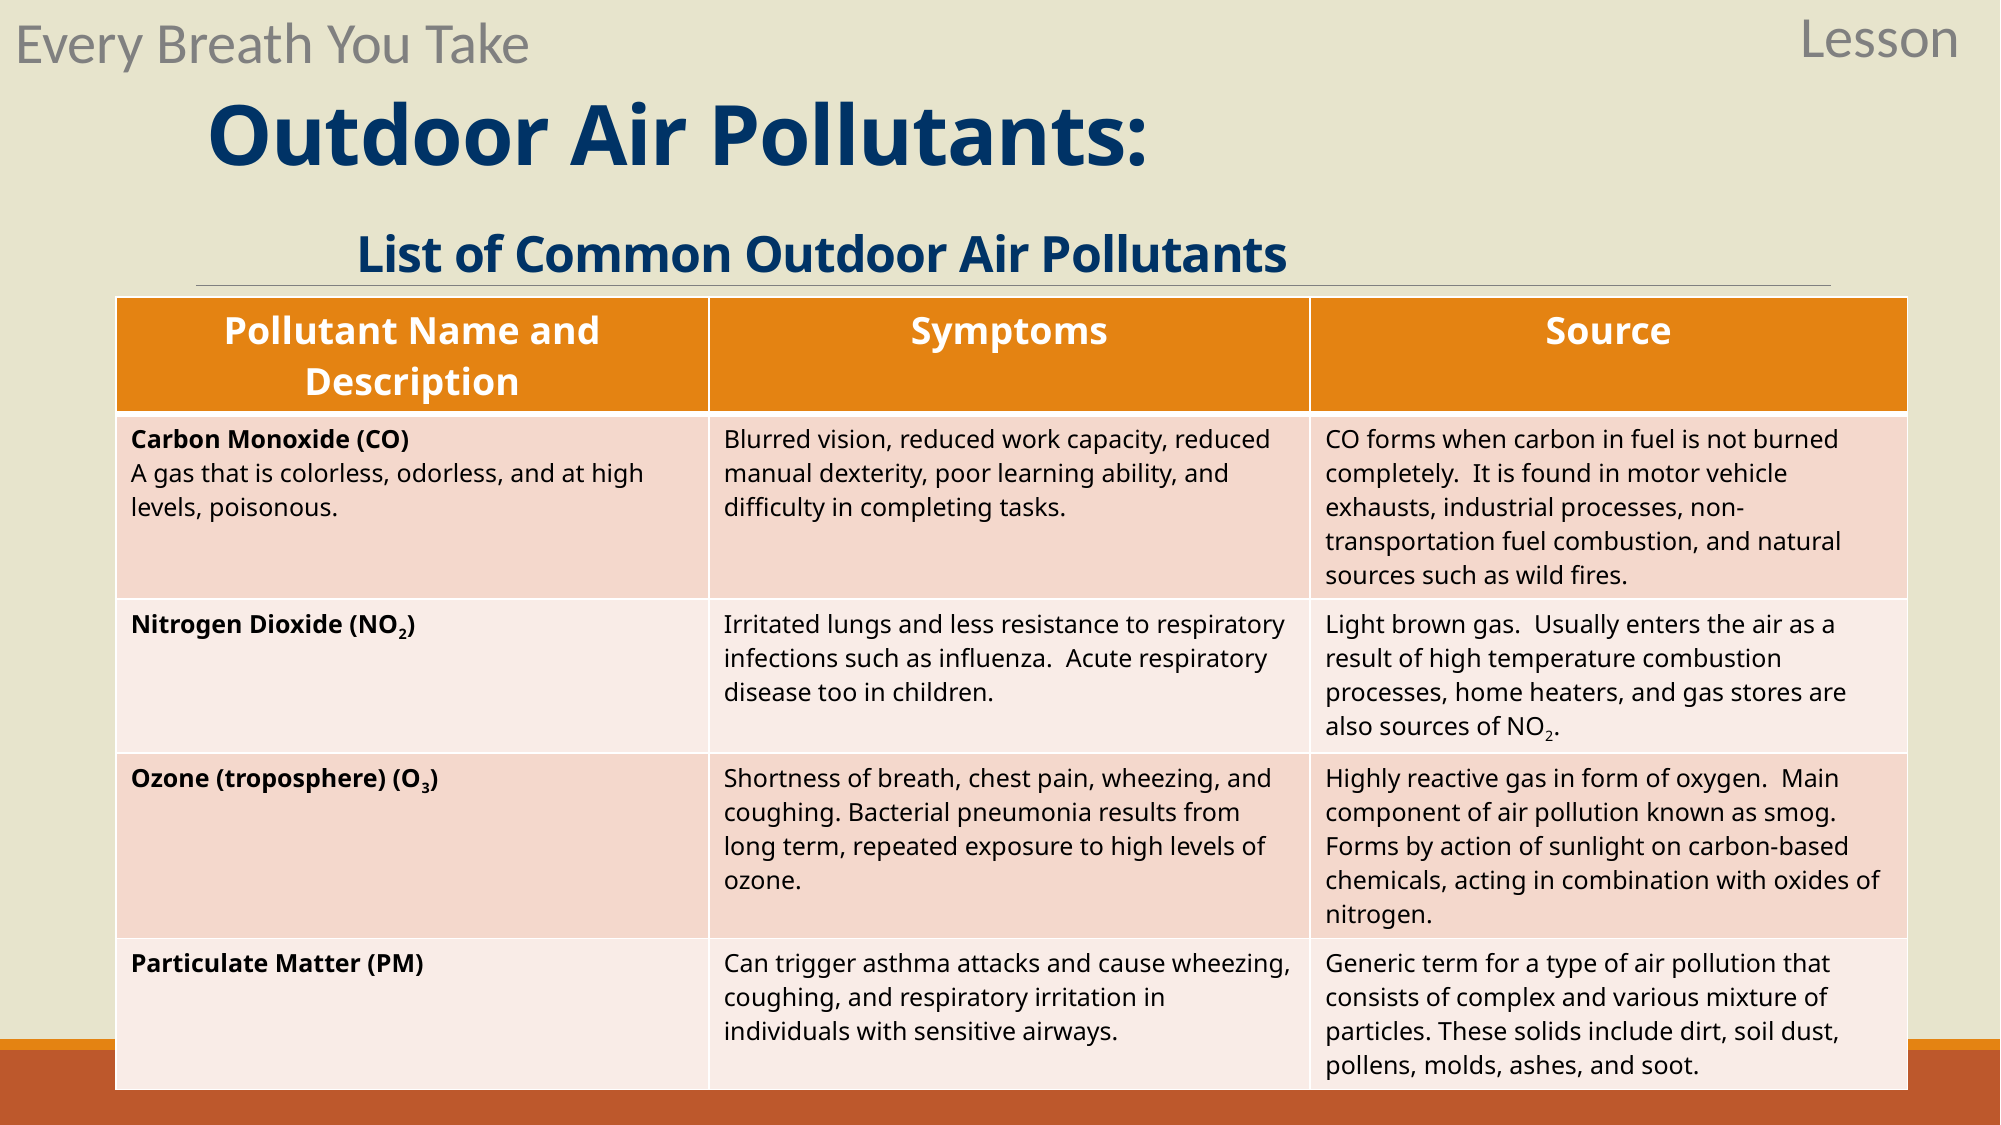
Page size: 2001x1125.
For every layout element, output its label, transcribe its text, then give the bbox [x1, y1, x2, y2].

table_cell Highly reactive gas in form of oxygen. Main component of air pollution known as smog. Forms by action of sunlight on carbon-based chemicals, acting in combination with oxides of nitrogen. [1311, 754, 1907, 938]
table_header Pollutant Name and Description [117, 298, 708, 411]
text_box Outdoor Air Pollutants: List of Common Outdoor Air Pollutants [191, 58, 1842, 296]
table_cell Can trigger asthma attacks and cause wheezing, coughing, and respiratory irritation in individuals with sensitive airways. [710, 939, 1309, 1089]
table_cell Generic term for a type of air pollution that consists of complex and various mixture of particles. These solids include dirt, soil dust, pollens, molds, ashes, and soot. [1311, 939, 1907, 1089]
table_cell Light brown gas. Usually enters the air as a result of high temperature combustion processes, home heaters, and gas stores are also sources of NO2. [1311, 600, 1907, 752]
text_box Lesson [1785, 0, 1987, 82]
text_box Every Breath You Take [0, 5, 544, 88]
table_cell Blurred vision, reduced work capacity, reduced manual dexterity, poor learning ability, and difficulty in completing tasks. [710, 417, 1309, 598]
table_cell Particulate Matter (PM) [117, 939, 708, 1089]
table_cell Irritated lungs and less resistance to respiratory infections such as influenza. Acute respiratory disease too in children. [710, 600, 1309, 752]
table_cell Ozone (troposphere) (O3) [117, 754, 708, 938]
table_cell Nitrogen Dioxide (NO2) [117, 600, 708, 752]
table_header Symptoms [710, 298, 1309, 411]
table_header Source [1311, 298, 1907, 411]
table_cell CO forms when carbon in fuel is not burned completely. It is found in motor vehicle exhausts, industrial processes, non-transportation fuel combustion, and natural sources such as wild fires. [1311, 417, 1907, 598]
table_cell Shortness of breath, chest pain, wheezing, and coughing. Bacterial pneumonia results from long term, repeated exposure to high levels of ozone. [710, 754, 1309, 938]
table_cell Carbon Monoxide (CO) A gas that is colorless, odorless, and at high levels, poisonous. [117, 417, 708, 598]
